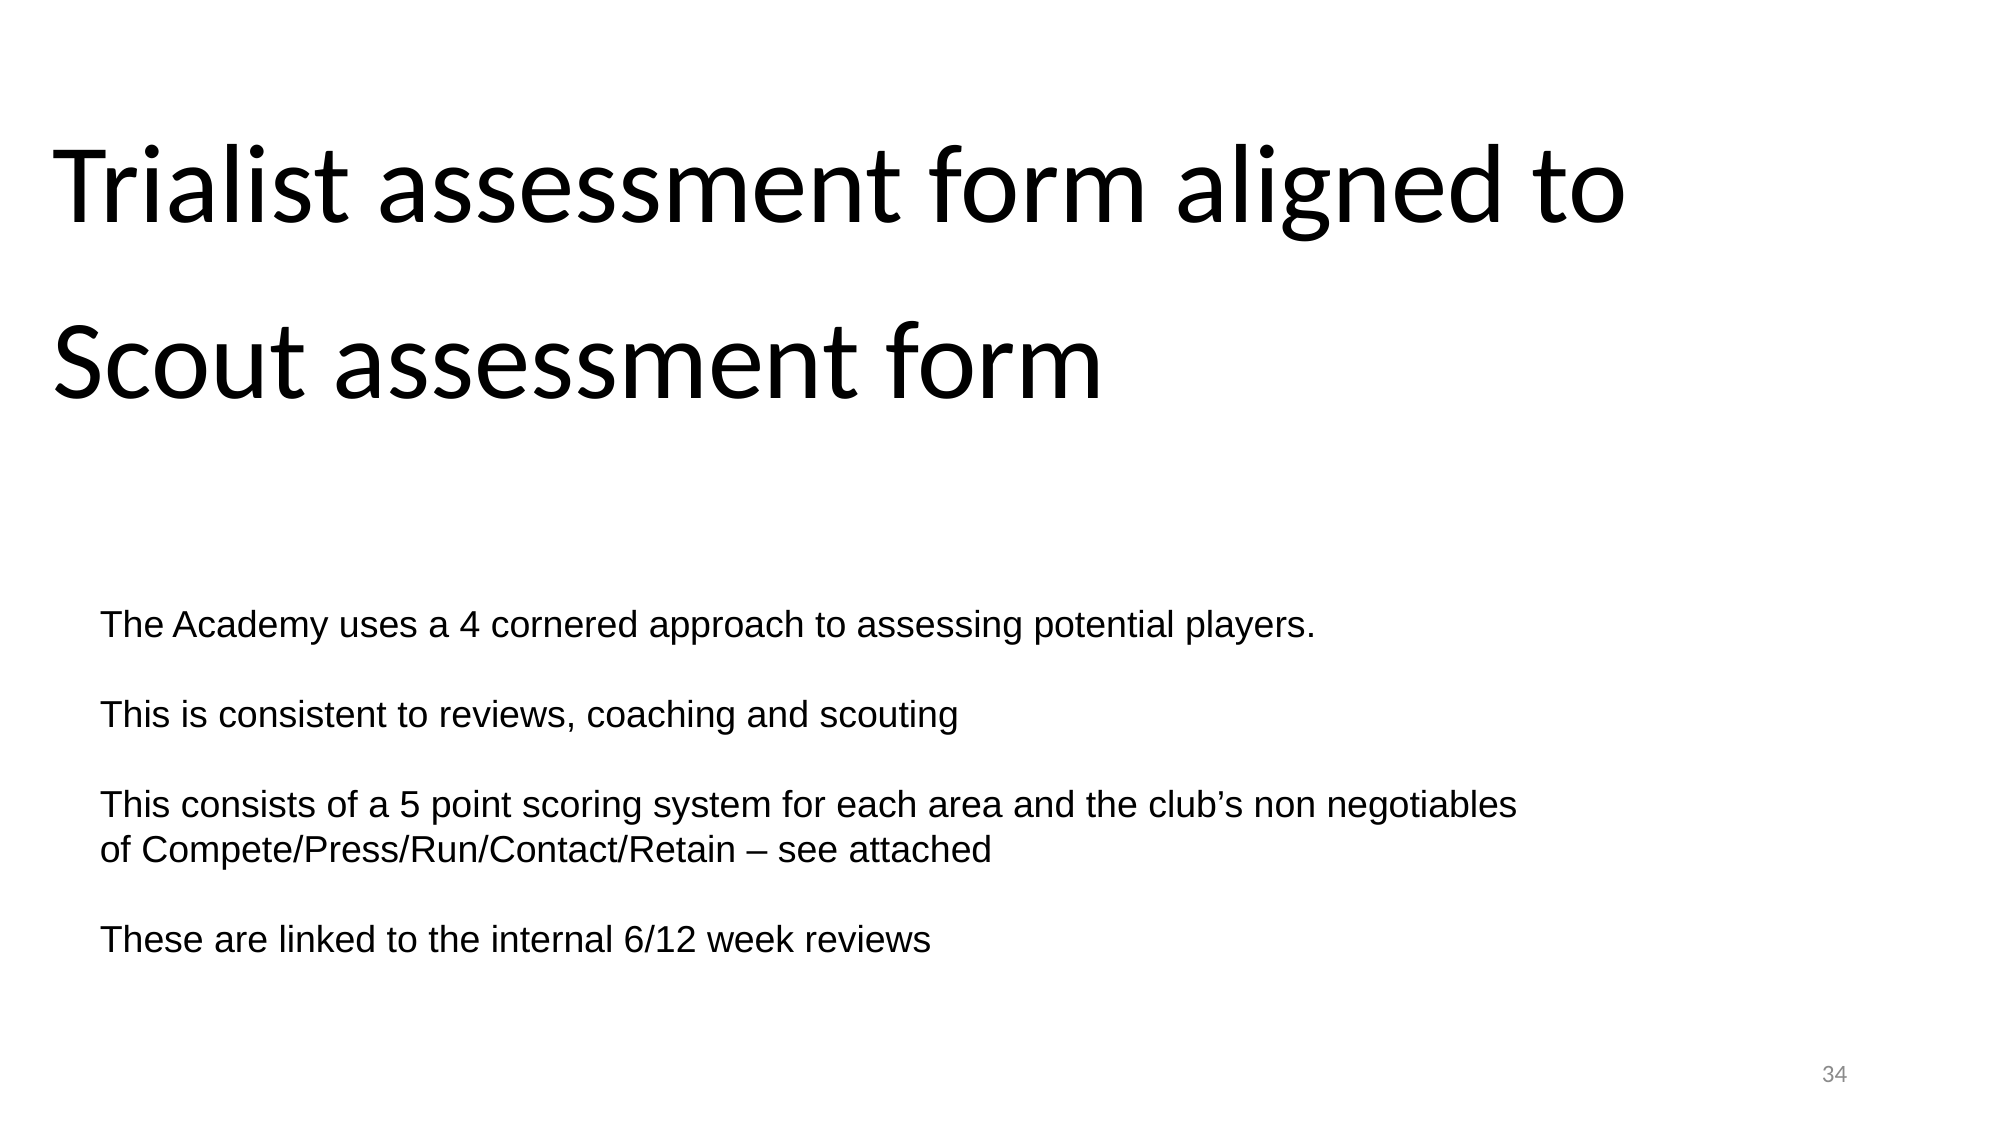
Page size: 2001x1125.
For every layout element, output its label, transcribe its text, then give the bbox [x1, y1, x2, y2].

text_box Trialist assessment form aligned to Scout assessment form [37, 82, 1782, 429]
text_box The Academy uses a 4 cornered approach to assessing potential players. This is consistent to reviews, coaching and scouting This consists of a 5 point scoring system for each area and the club’s non negotiables of Compete/Press/Run/Contact/Retain – see attached These are linked to the internal 6/12 week reviews [85, 592, 1565, 968]
slide_number 34 [1412, 1042, 1863, 1103]
